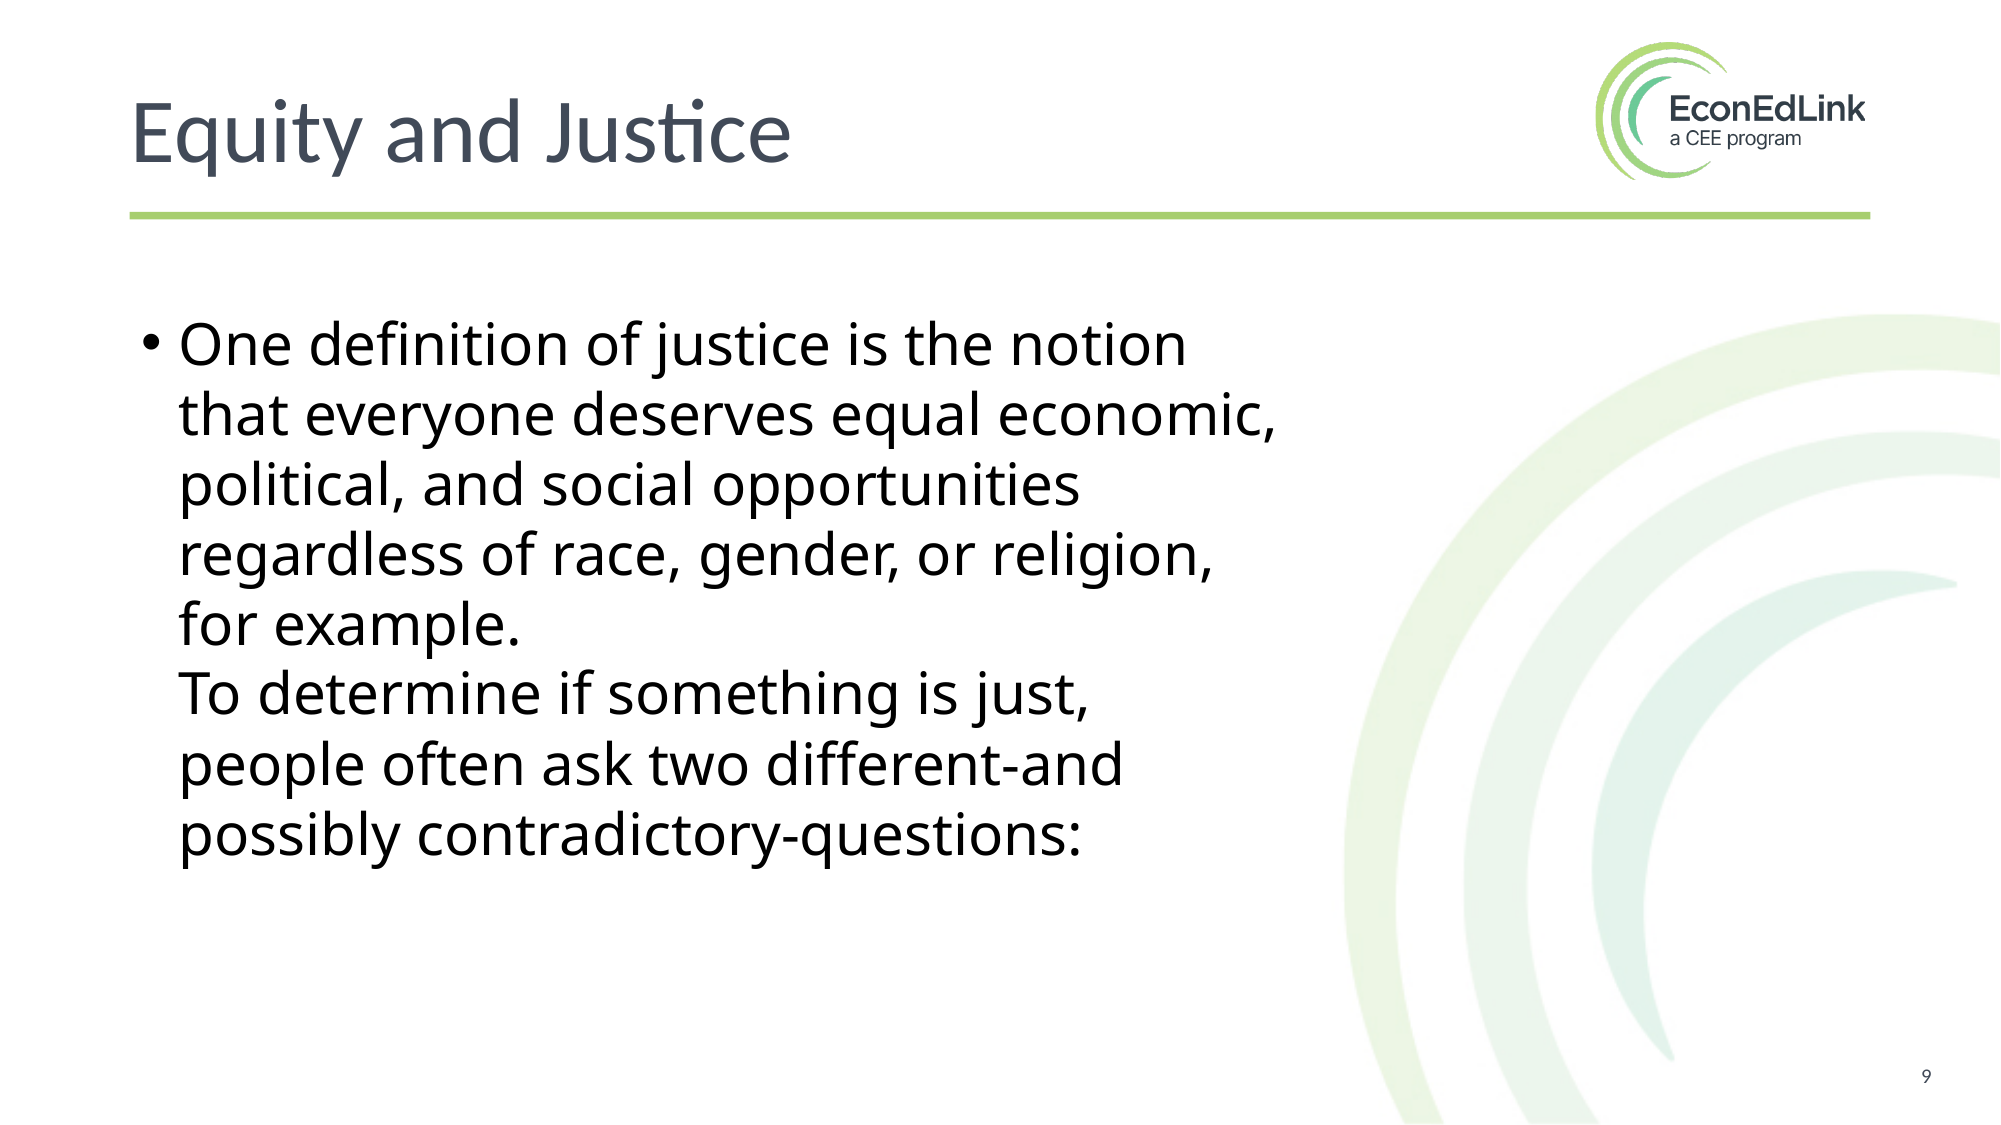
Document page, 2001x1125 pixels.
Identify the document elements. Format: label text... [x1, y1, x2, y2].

text_box One definition of justice is the notion that everyone deserves equal economic, political, and social opportunities regardless of race, gender, or religion, for example. To determine if something is just, people often ask two different-and possibly contradictory-questions: [126, 299, 1295, 1014]
text_box Equity and Justice [115, 76, 1852, 277]
picture [1281, 288, 2000, 1125]
slide_number 9 [1411, 1045, 1947, 1106]
